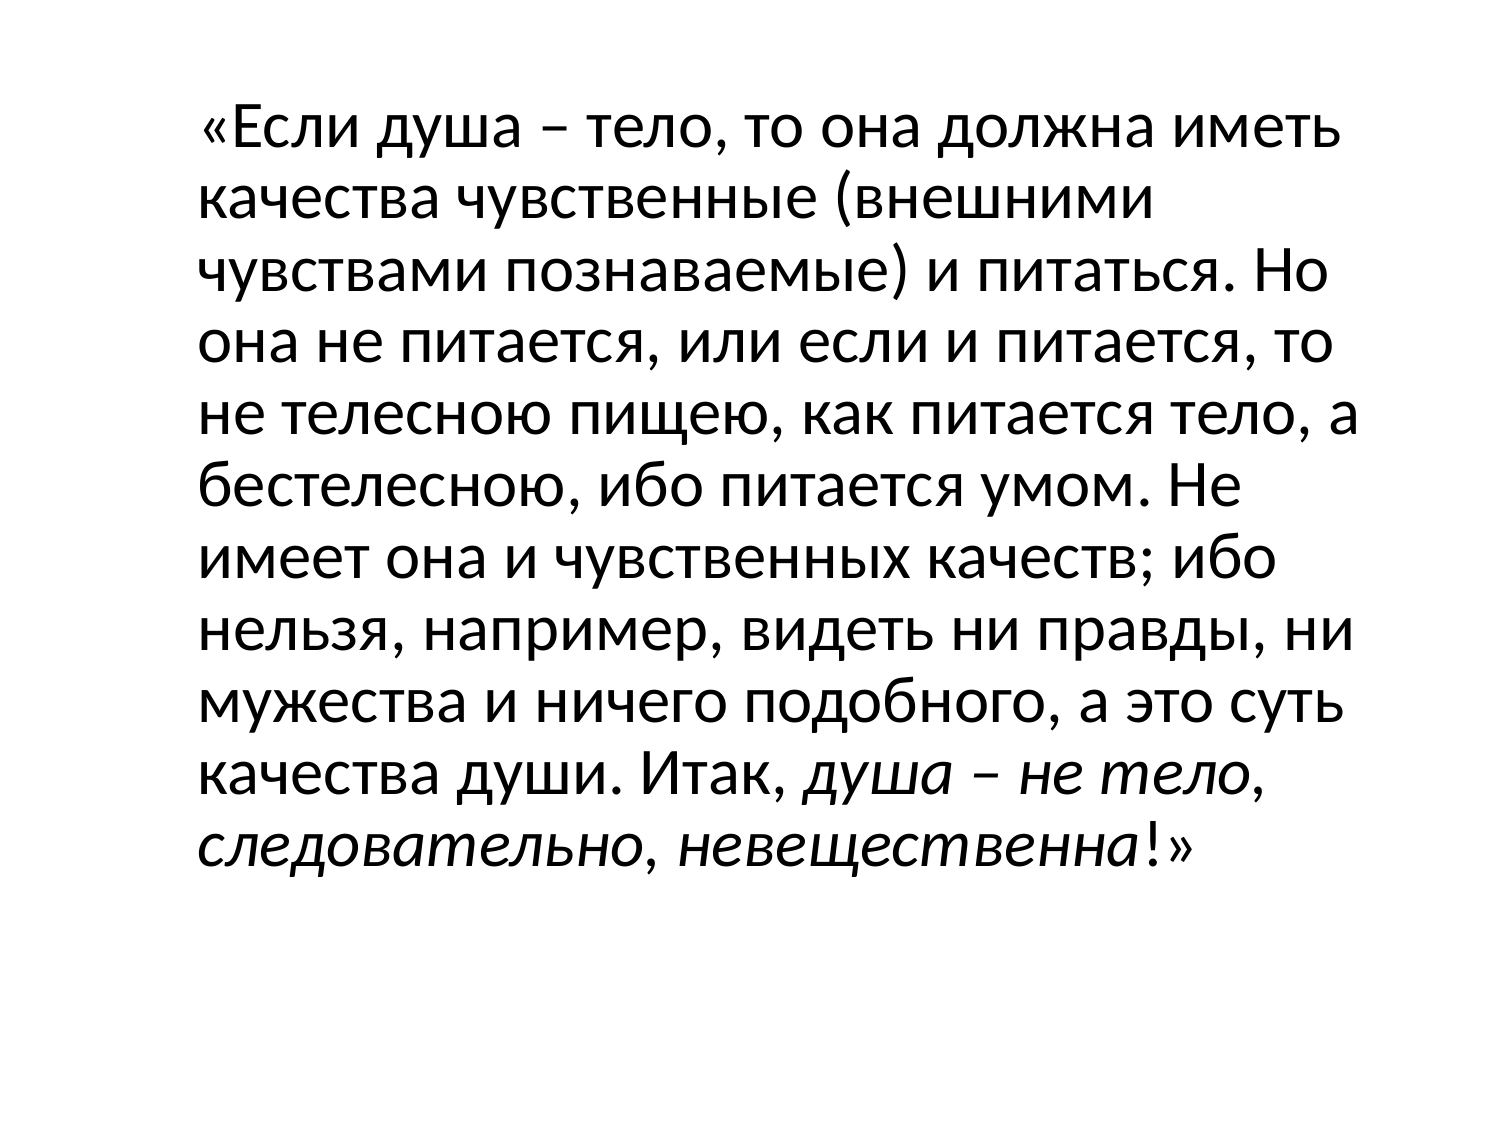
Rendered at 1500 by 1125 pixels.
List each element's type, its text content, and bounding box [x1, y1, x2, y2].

list «Если душа – тело, то она должна иметь качества чувственные (внешними чувствами познаваемые) и питаться. Но она не питается, или если и питается, то не телесною пищею, как питается тело, а бестелесною, ибо питается умом. Не имеет она и чувственных качеств; ибо нельзя, например, видеть ни правды, ни мужества и ничего подобного, а это суть качества души. Итак, душа – не тело, следовательно, невещественна!» [182, 82, 1397, 1014]
